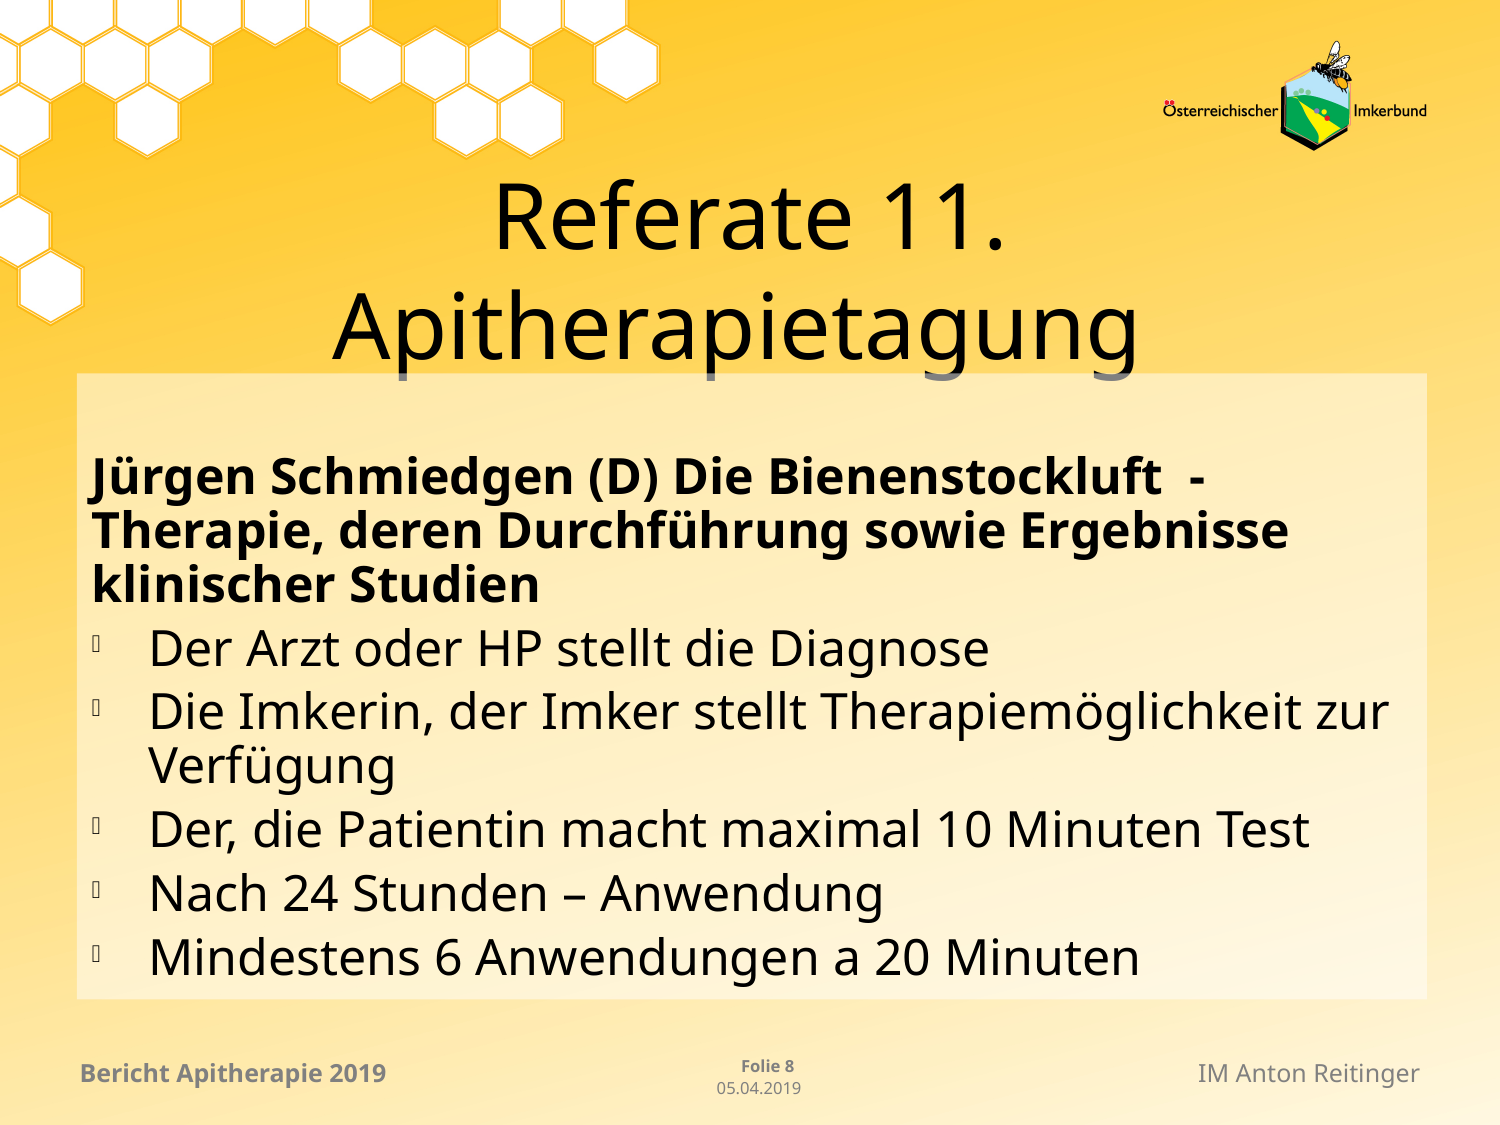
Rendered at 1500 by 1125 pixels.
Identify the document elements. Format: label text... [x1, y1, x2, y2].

picture [0, 0, 1500, 1125]
list Jürgen Schmiedgen (D) Die Bienenstockluft - Therapie, deren Durchführung sowie Ergebnisse klinischer Studien Der Arzt oder HP stellt die Diagnose Die Imkerin, der Imker stellt Therapiemöglichkeit zur Verfügung Der, die Patientin macht maximal 10 Minuten Test Nach 24 Stunden – Anwendung Mindestens 6 Anwendungen a 20 Minuten [76, 373, 1428, 1000]
title Referate 11. Apitherapietagung [74, 173, 1426, 362]
